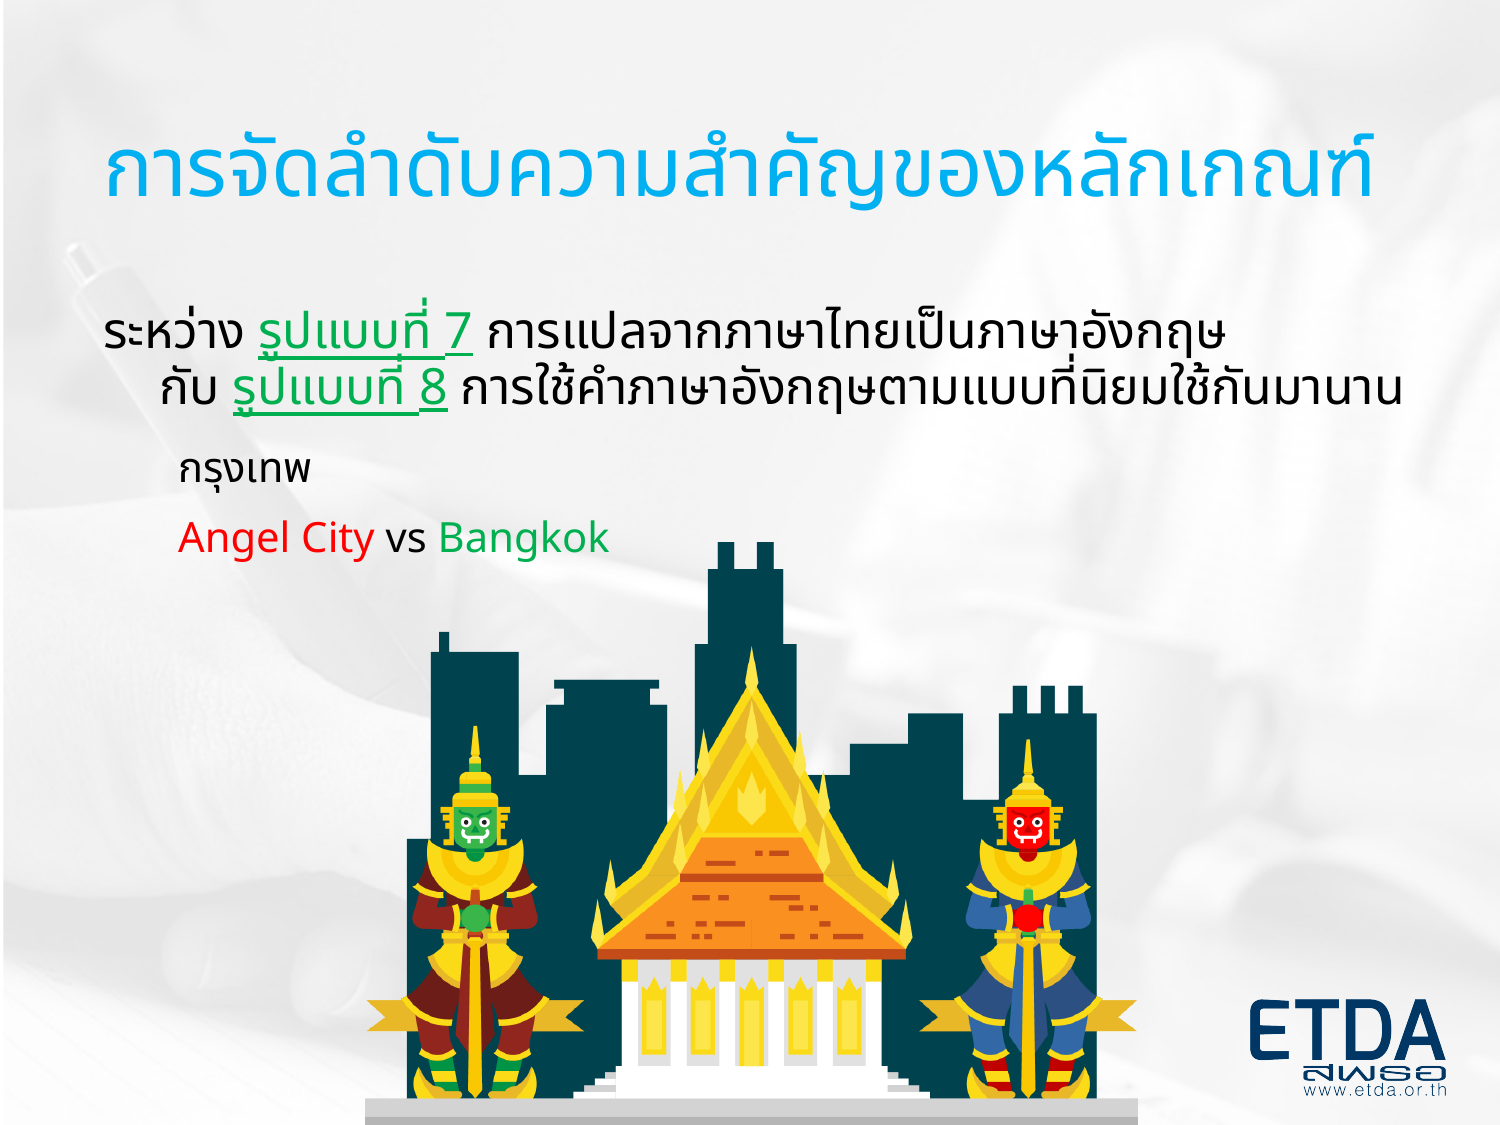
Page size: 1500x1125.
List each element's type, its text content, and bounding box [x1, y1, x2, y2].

list ระหว่าง รูปแบบที่ 7 การแปลจากภาษาไทยเป็นภาษาอังกฤษ กับ รูปแบบที่ 8 การใช้คำภาษาอังกฤษตามแบบที่นิยมใช้กันมานาน กรุงเทพ Angel City vs Bangkok [103, 299, 1442, 1014]
picture [3, 0, 1500, 1125]
title การจัดลำดับความสำคัญของหลักเกณฑ์ [103, 59, 1442, 278]
